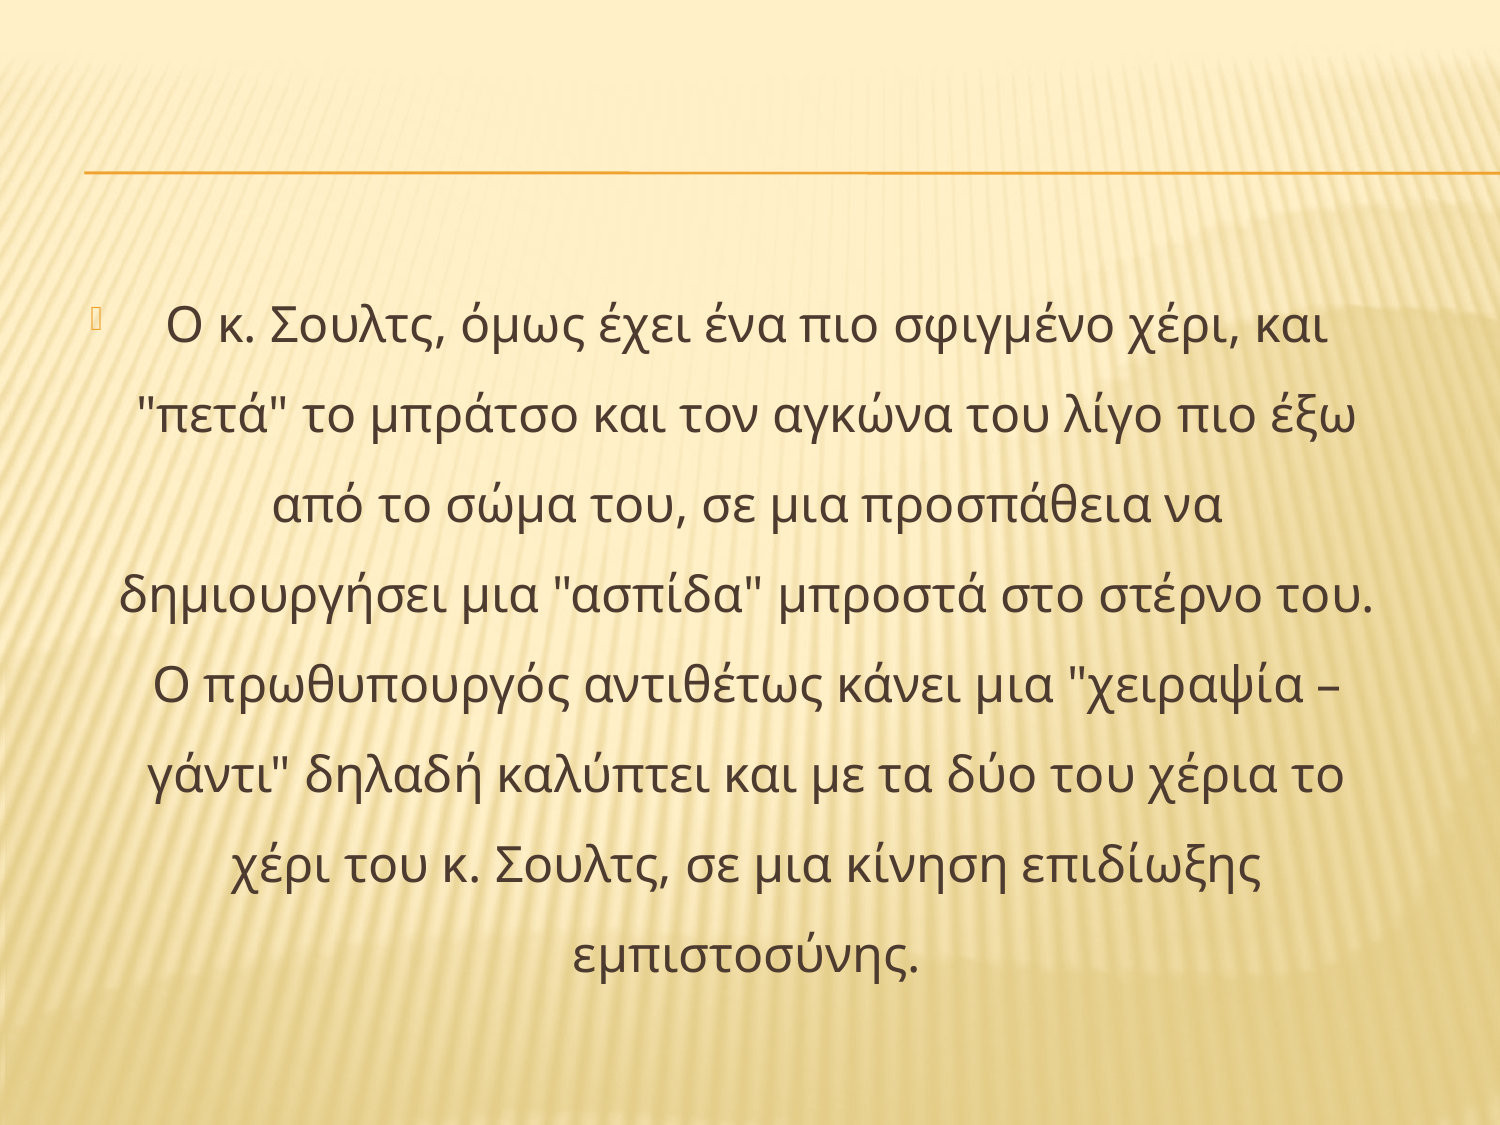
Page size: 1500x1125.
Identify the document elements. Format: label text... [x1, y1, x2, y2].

list Ο κ. Σουλτς, όμως έχει ένα πιο σφιγμένο χέρι, και "πετά" το μπράτσο και τον αγκώνα του λίγο πιο έξω από το σώμα του, σε μια προσπάθεια να δημιουργήσει μια "ασπίδα" μπροστά στο στέρνο του. Ο πρωθυπουργός αντιθέτως κάνει μια "χειραψία – γάντι" δηλαδή καλύπτει και με τα δύο του χέρια το χέρι του κ. Σουλτς, σε μια κίνηση επιδίωξης εμπιστοσύνης. [50, 254, 1395, 998]
